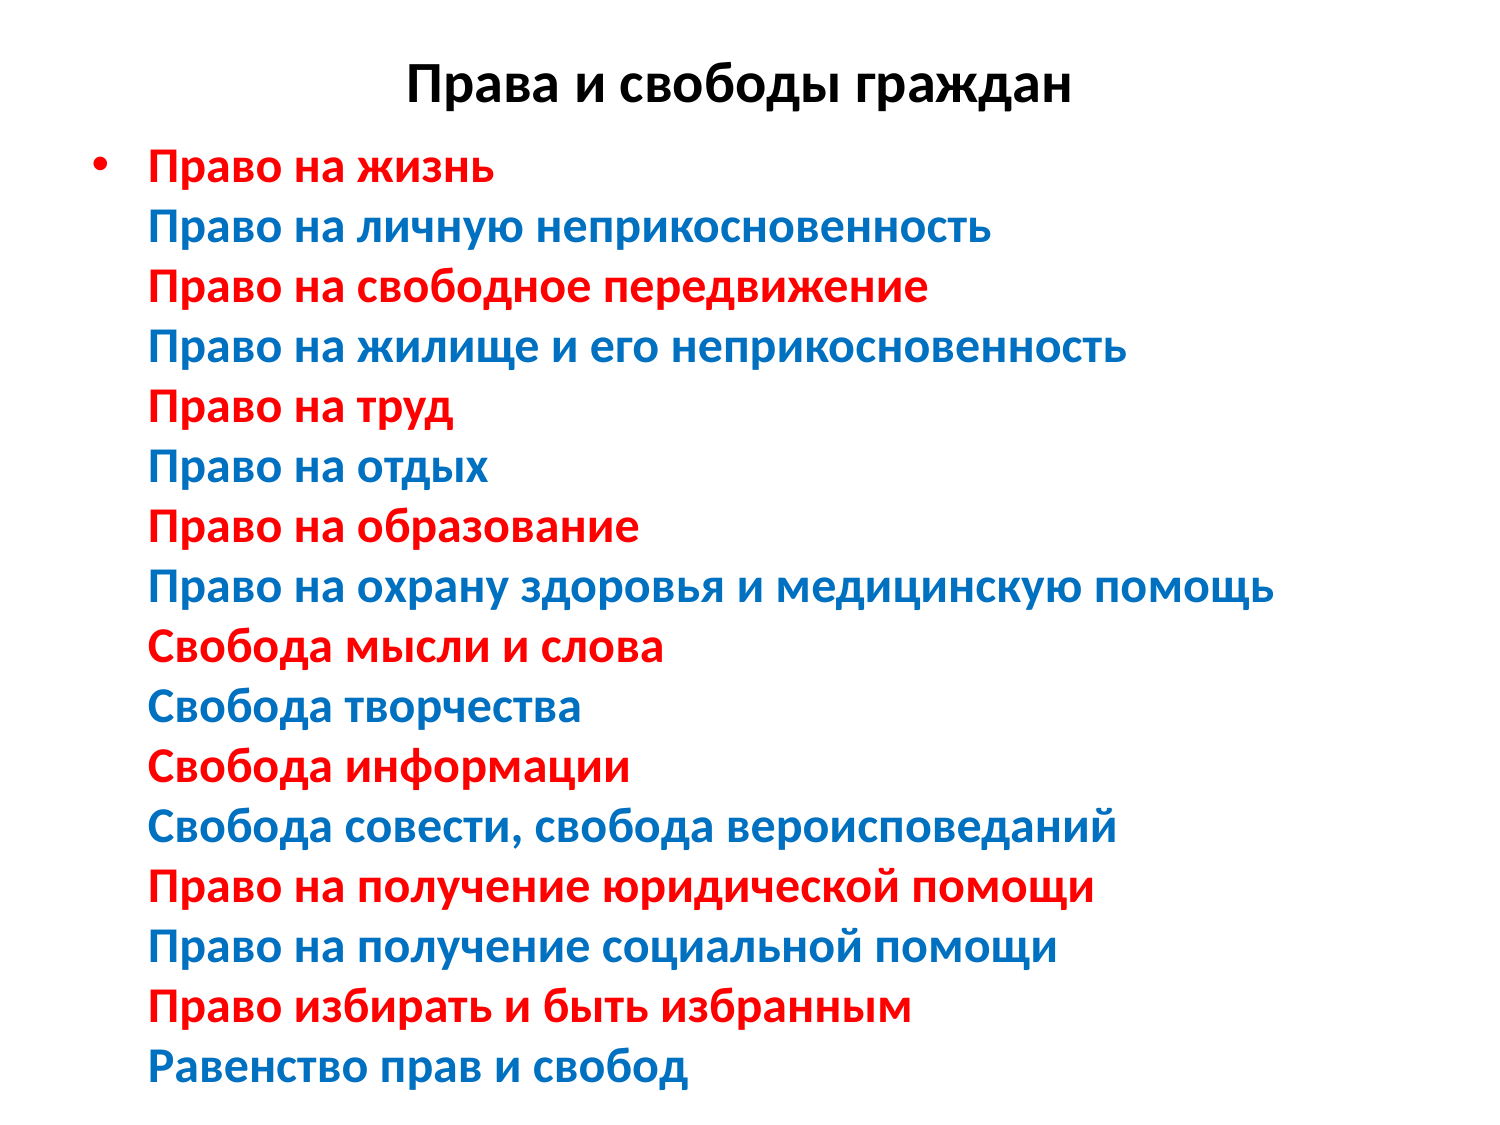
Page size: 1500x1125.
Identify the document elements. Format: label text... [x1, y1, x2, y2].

title Права и свободы граждан [64, 0, 1415, 160]
list Право на жизнь Право на личную неприкосновенность Право на свободное передвижение Право на жилище и его неприкосновенность Право на труд Право на отдых Право на образование Право на охрану здоровья и медицинскую помощь Свобода мысли и слова Свобода творчества Свобода информации Свобода совести, свобода вероисповеданий Право на получение юридической помощи Право на получение социальной помощи Право избирать и быть избранным Равенство прав и свобод [76, 125, 1427, 1125]
